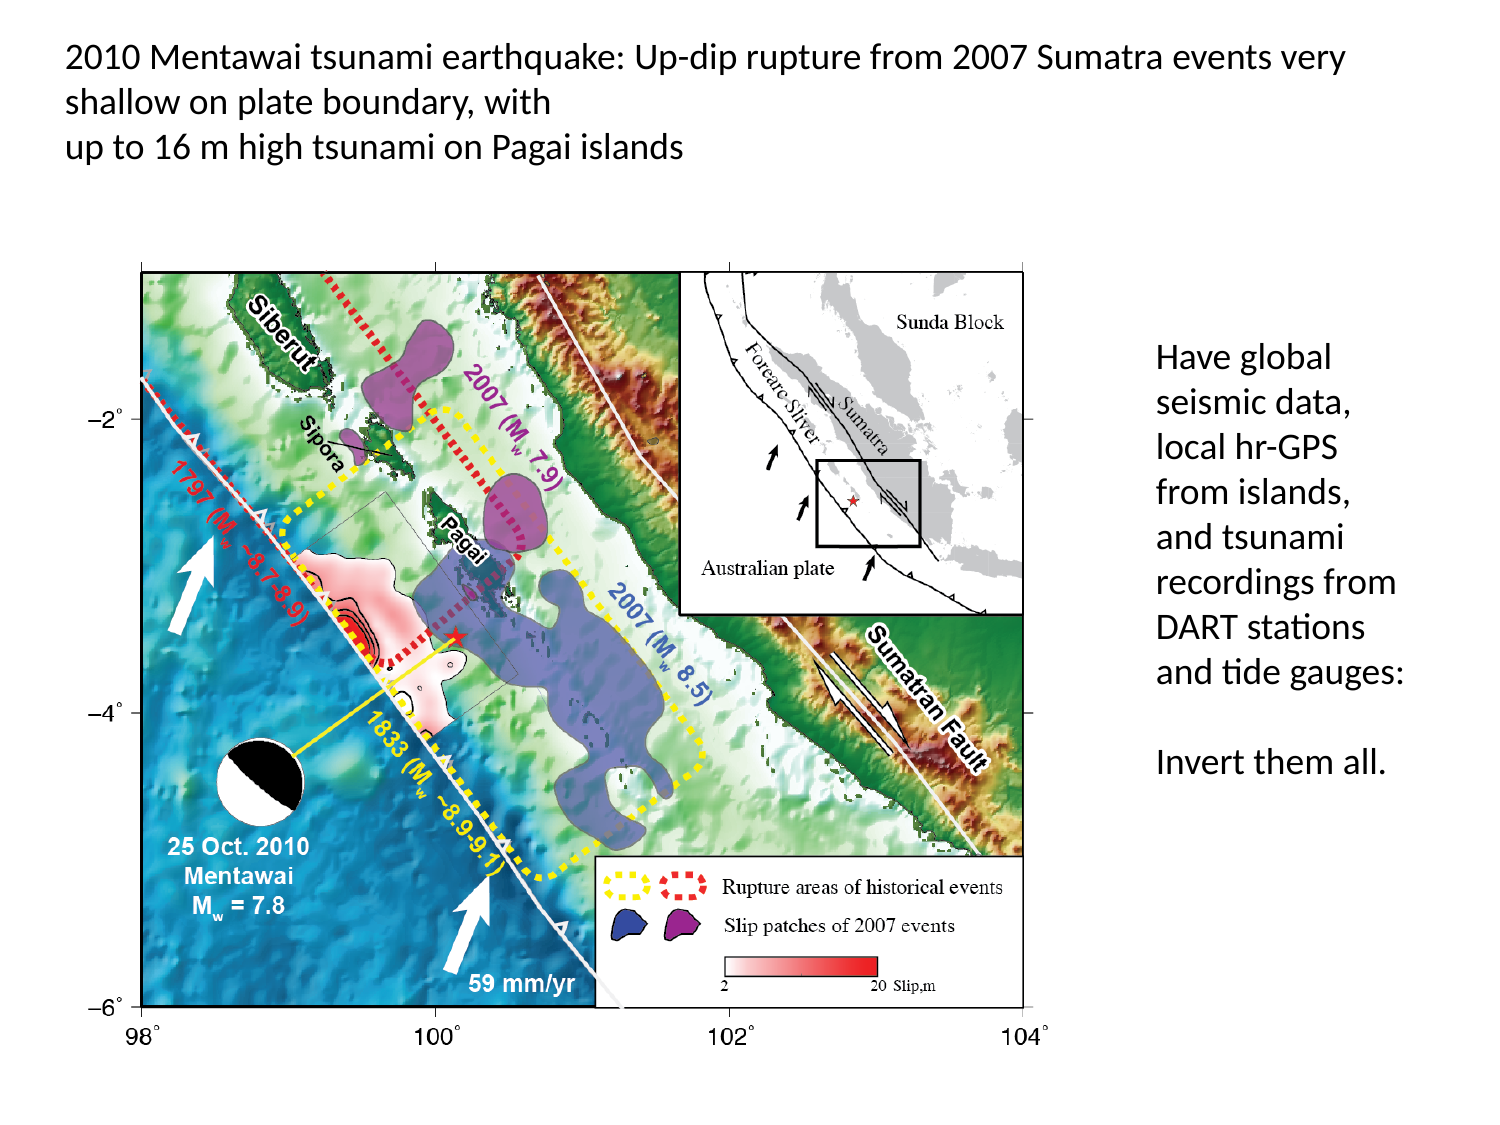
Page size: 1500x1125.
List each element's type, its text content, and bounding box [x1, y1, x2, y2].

picture [87, 262, 1049, 1056]
text_box Have global seismic data, local hr-GPS from islands, and tsunami recordings from DART stations and tide gauges: Invert them all. [1141, 324, 1421, 790]
text_box 2010 Mentawai tsunami earthquake: Up-dip rupture from 2007 Sumatra events very shallow on plate boundary, with up to 16 m high tsunami on Pagai islands [50, 24, 1425, 175]
